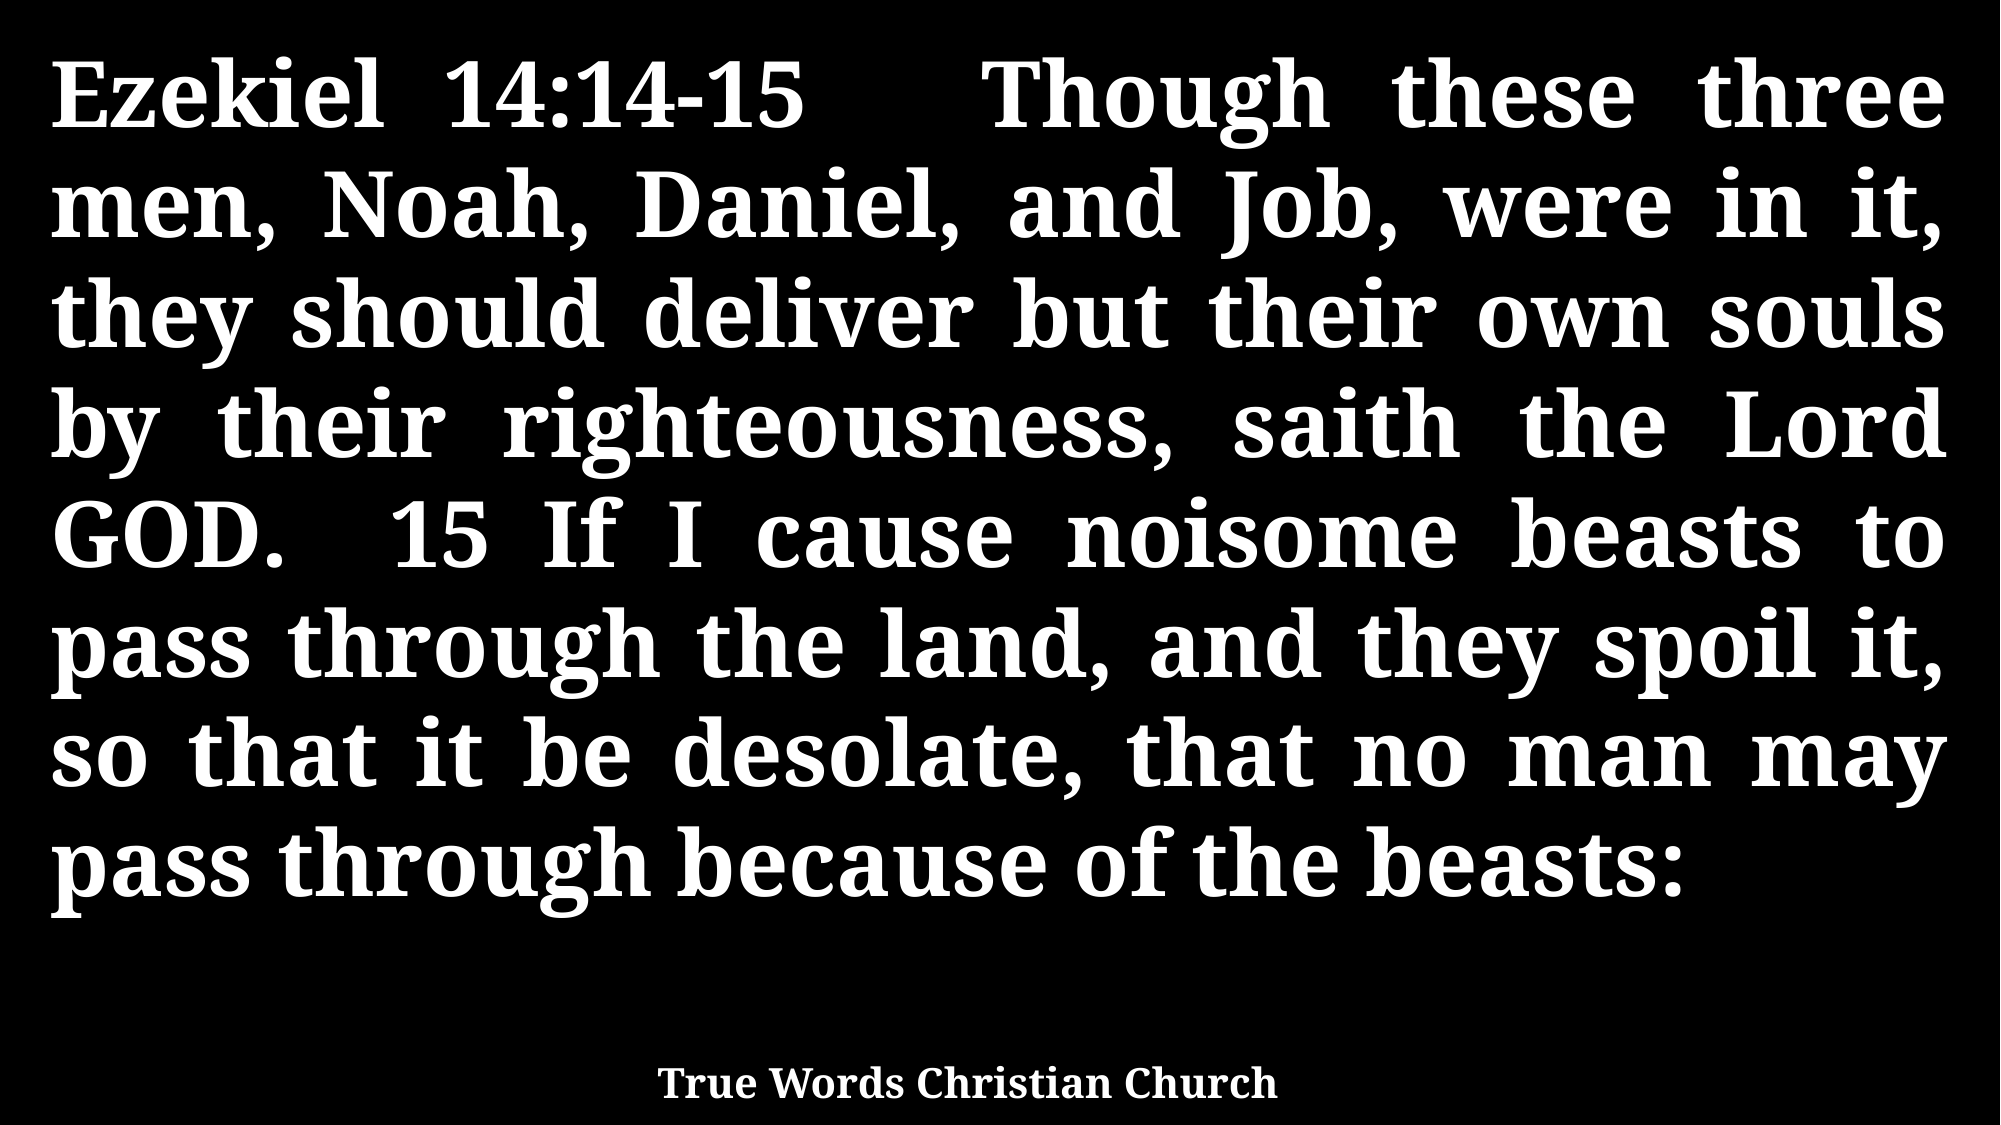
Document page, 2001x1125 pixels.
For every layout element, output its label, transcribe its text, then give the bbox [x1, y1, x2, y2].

text_box True Words Christian Church [642, 1049, 1294, 1114]
text_box Ezekiel 14:14-15 Though these three men, Noah, Daniel, and Job, were in it, they should deliver but their own souls by their righteousness, saith the Lord GOD. 15 If I cause noisome beasts to pass through the land, and they spoil it, so that it be desolate, that no man may pass through because of the beasts: [35, 28, 1965, 923]
